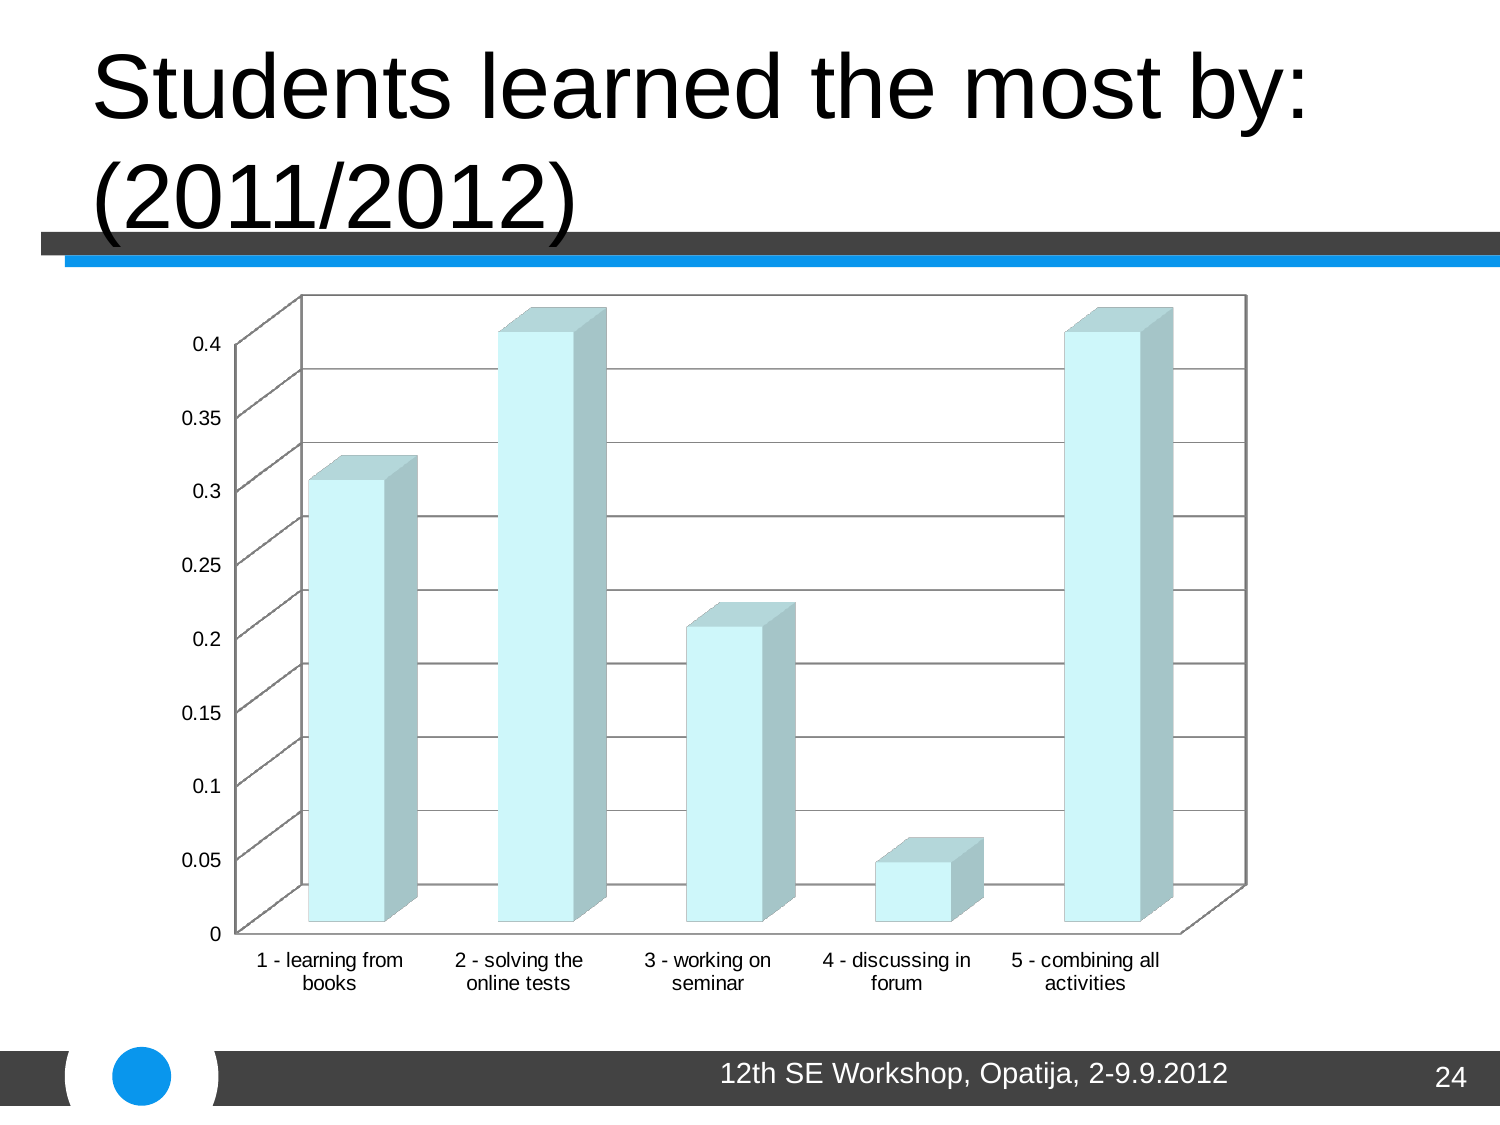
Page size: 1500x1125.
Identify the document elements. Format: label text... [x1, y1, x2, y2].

footer 12th SE Workshop, Opatija, 2-9.9.2012 [572, 1046, 1377, 1125]
slide_number 24 [1399, 1051, 1483, 1125]
chart [159, 278, 1270, 1012]
title Students learned the most by: (2011/2012) [76, 42, 1389, 231]
